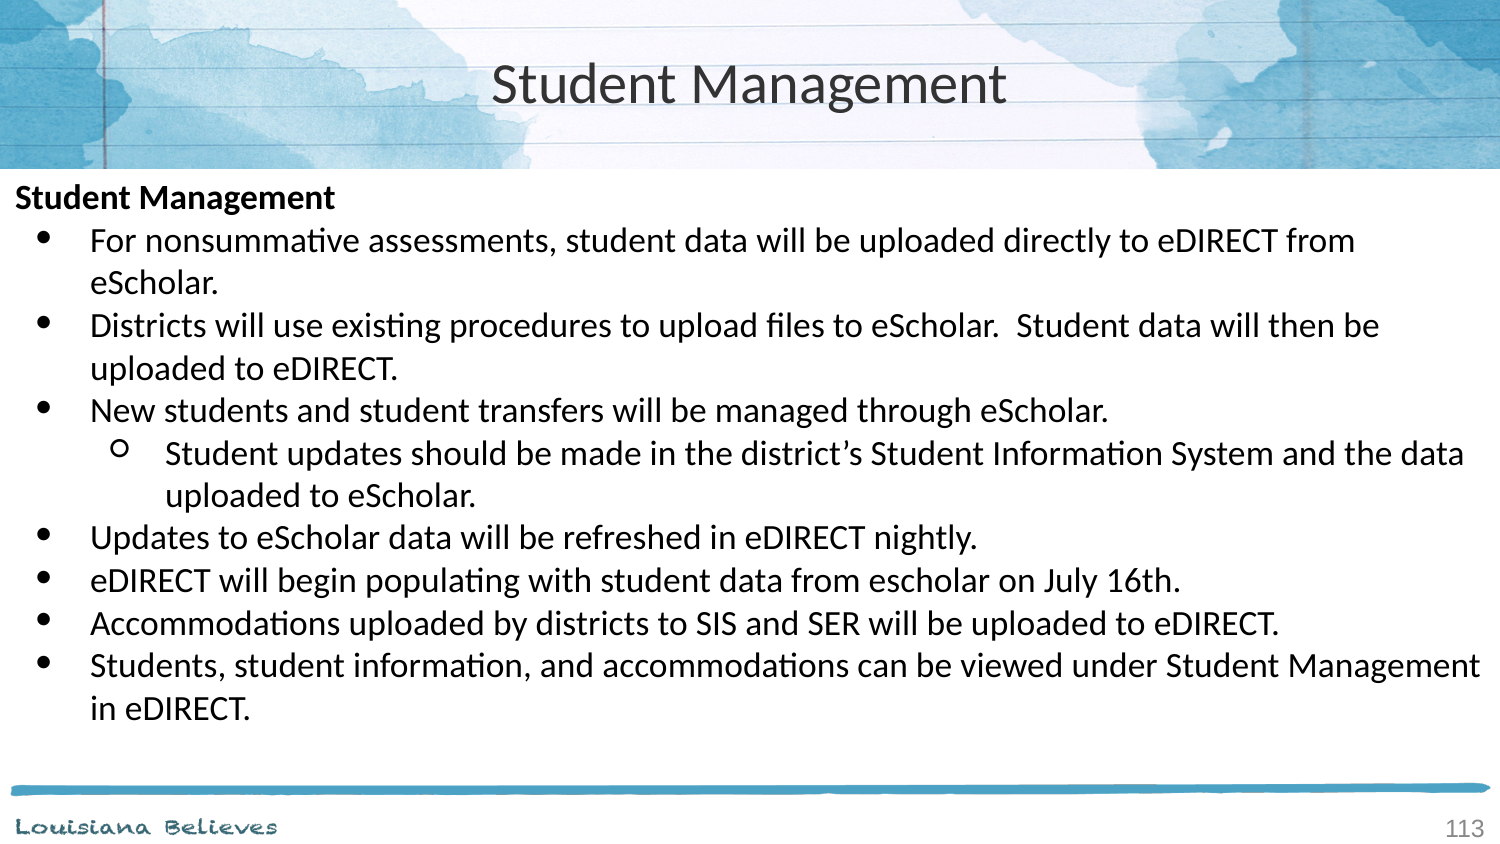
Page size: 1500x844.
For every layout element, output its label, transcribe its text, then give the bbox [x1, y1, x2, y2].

title Student Management [0, 0, 1500, 159]
slide_number 113 [1149, 806, 1500, 844]
picture [0, 788, 1500, 844]
list Student Management For nonsummative assessments, student data will be uploaded directly to eDIRECT from eScholar. Districts will use existing procedures to upload files to eScholar. Student data will then be uploaded to eDIRECT. New students and student transfers will be managed through eScholar. Student updates should be made in the district’s Student Information System and the data uploaded to eScholar. Updates to eScholar data will be refreshed in eDIRECT nightly. eDIRECT will begin populating with student data from escholar on July 16th. Accommodations uploaded by districts to SIS and SER will be uploaded to eDIRECT. Students, student information, and accommodations can be viewed under Student Management in eDIRECT. [0, 159, 1500, 788]
